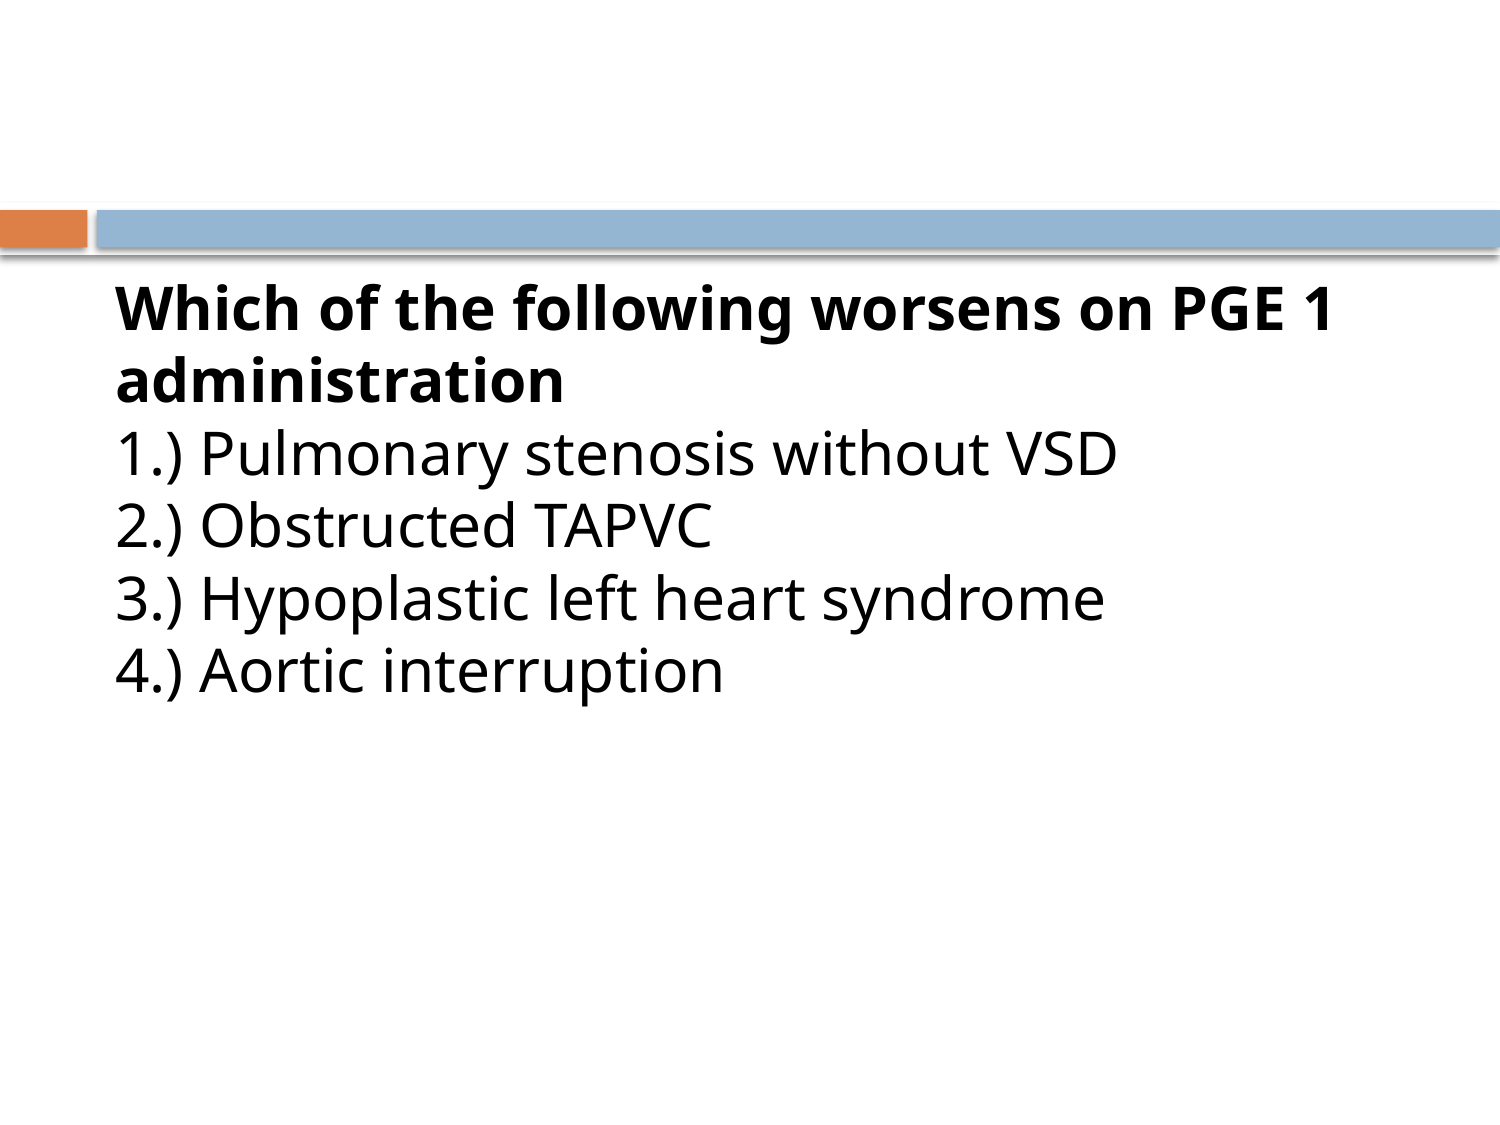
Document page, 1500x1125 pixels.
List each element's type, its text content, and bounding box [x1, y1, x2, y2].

list Which of the following worsens on PGE 1 administration 1.) Pulmonary stenosis without VSD 2.) Obstructed TAPVC 3.) Hypoplastic left heart syndrome 4.) Aortic interruption [100, 262, 1438, 1000]
